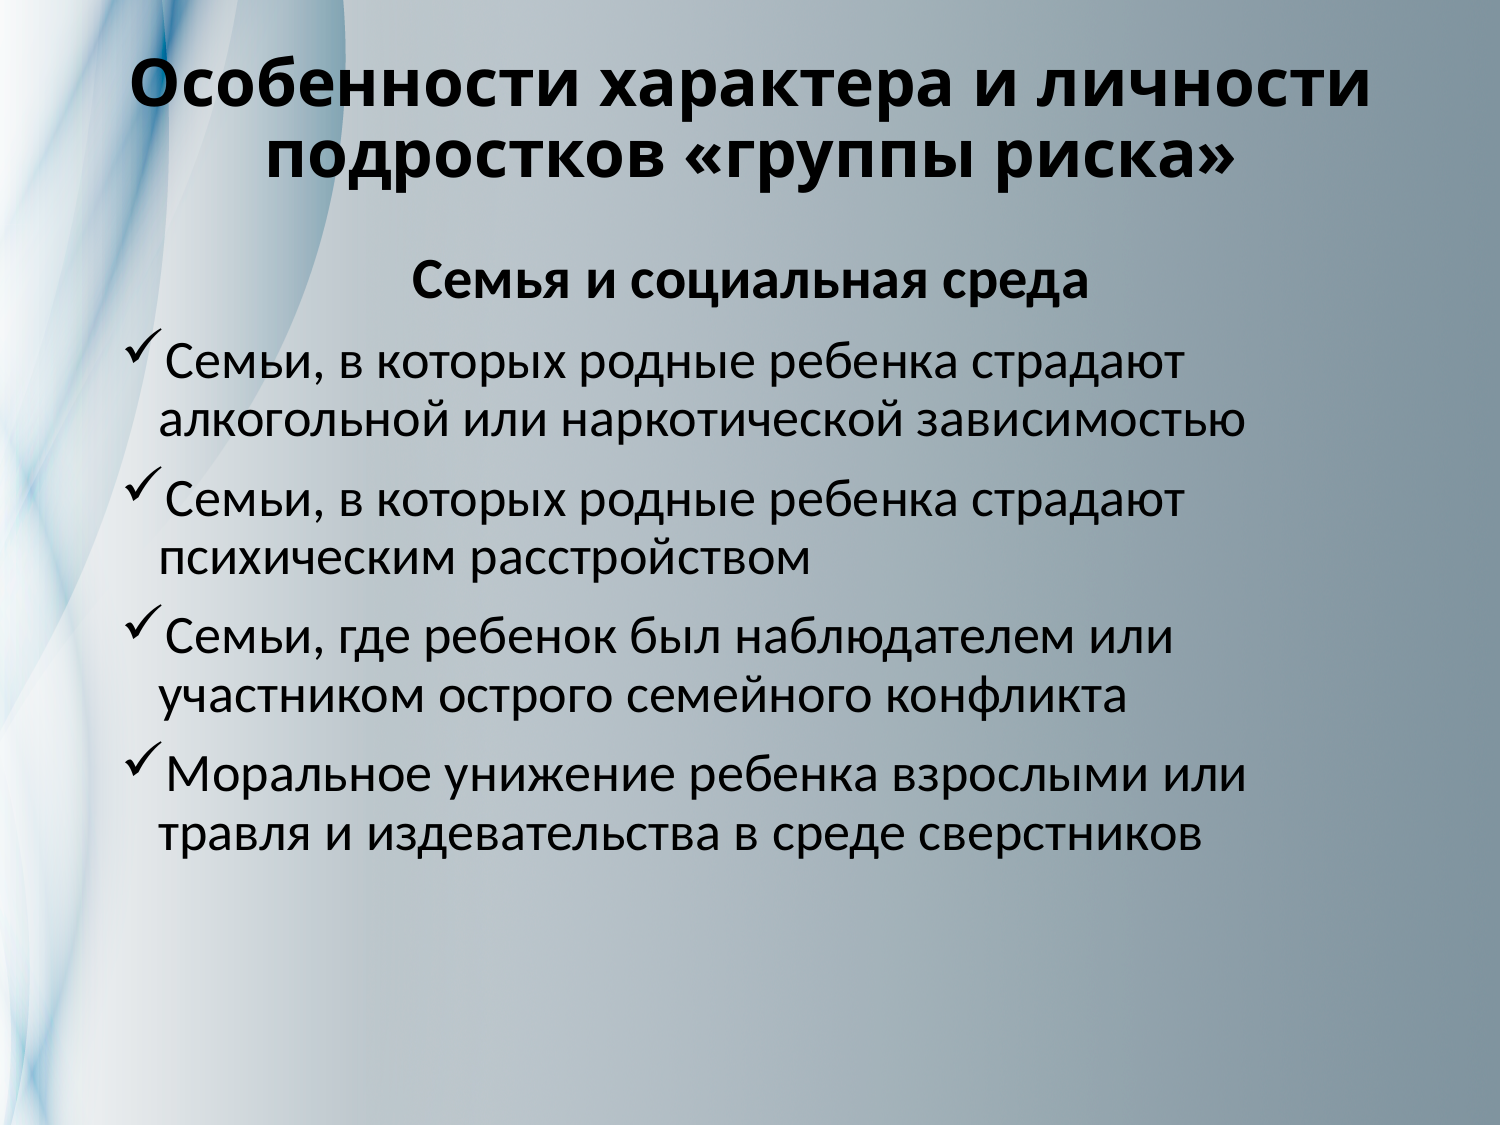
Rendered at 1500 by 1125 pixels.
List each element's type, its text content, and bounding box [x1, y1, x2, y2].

picture [0, 0, 1500, 1125]
list Семья и социальная среда Семьи, в которых родные ребенка страдают алкогольной или наркотической зависимостью Семьи, в которых родные ребенка страдают психическим расстройством Семьи, где ребенок был наблюдателем или участником острого семейного конфликта Моральное унижение ребенка взрослыми или травля и издевательства в среде сверстников [105, 240, 1397, 1014]
title Особенности характера и личности подростков «группы риска» [108, 40, 1395, 201]
